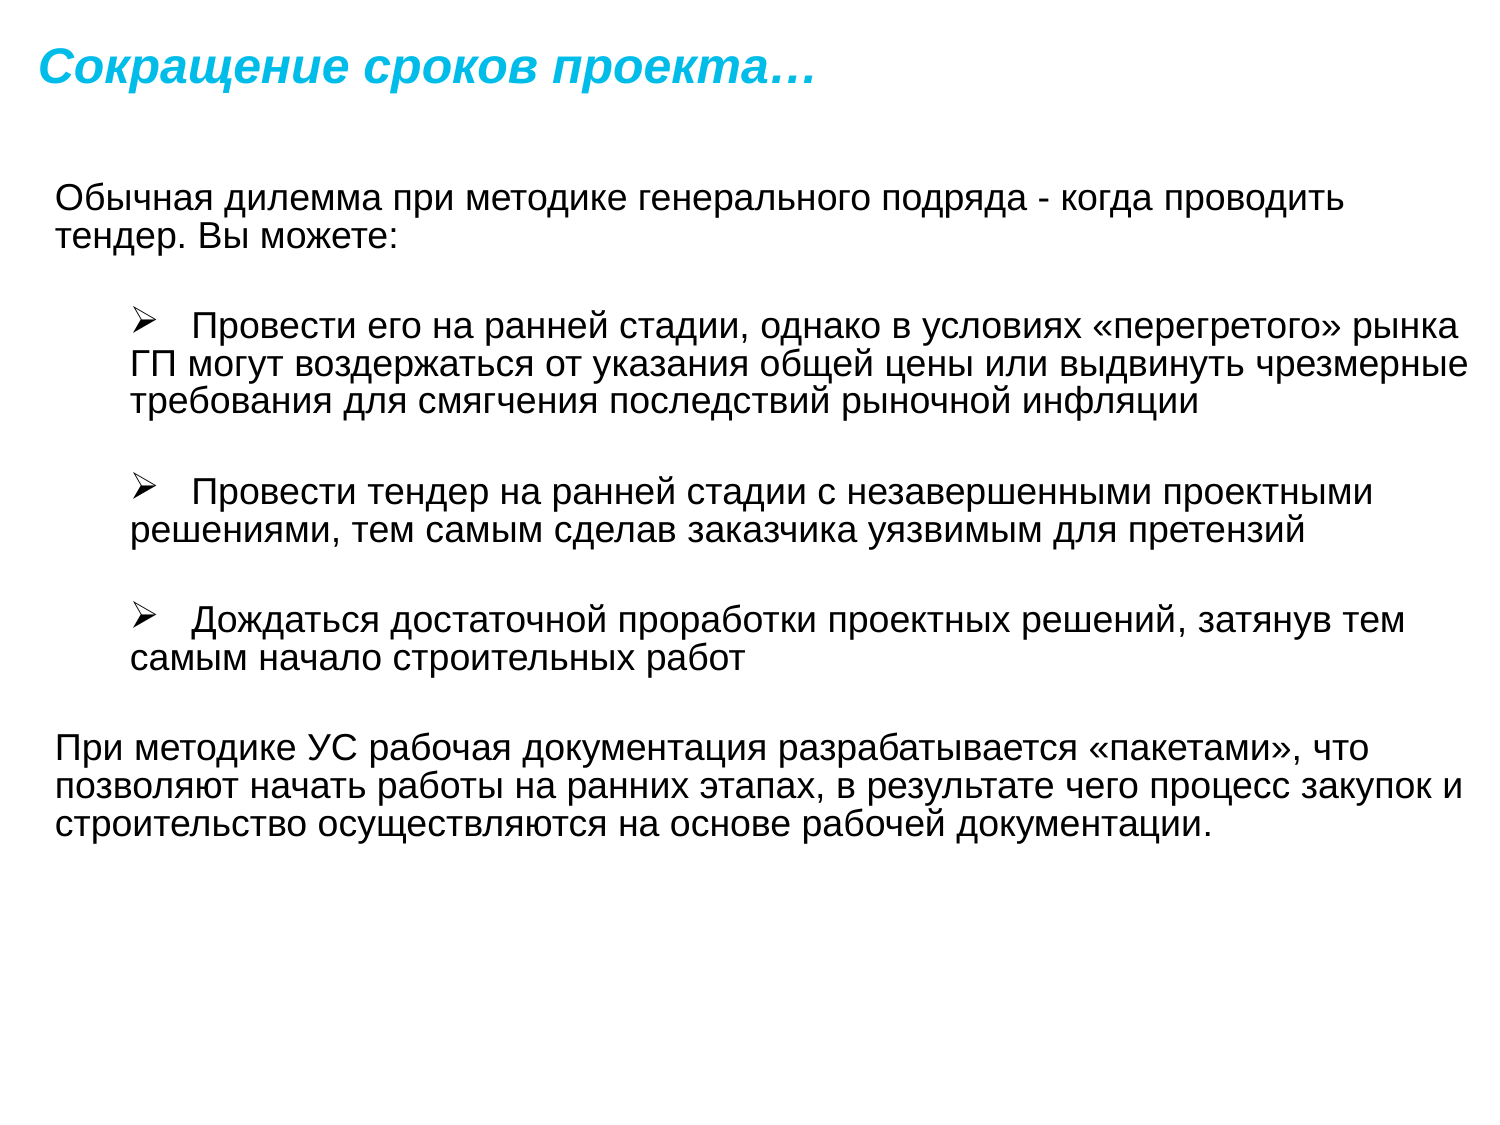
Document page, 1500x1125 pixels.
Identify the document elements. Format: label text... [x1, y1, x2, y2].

text_box Обычная дилемма при методике генерального подряда - когда проводить тендер. Вы можете: Провести его на ранней стадии, однако в условиях «перегретого» рынка ГП могут воздержаться от указания общей цены или выдвинуть чрезмерные требования для смягчения последствий рыночной инфляции Провести тендер на ранней стадии с незавершенными проектными решениями, тем самым сделав заказчика уязвимым для претензий Дождаться достаточной проработки проектных решений, затянув тем самым начало строительных работ При методике УС рабочая документация разрабатывается «пакетами», что позволяют начать работы на ранних этапах, в результате чего процесс закупок и строительство осуществляются на основе рабочей документации. [39, 172, 1500, 916]
text_box Сокращение сроков проекта… [0, 42, 1437, 168]
